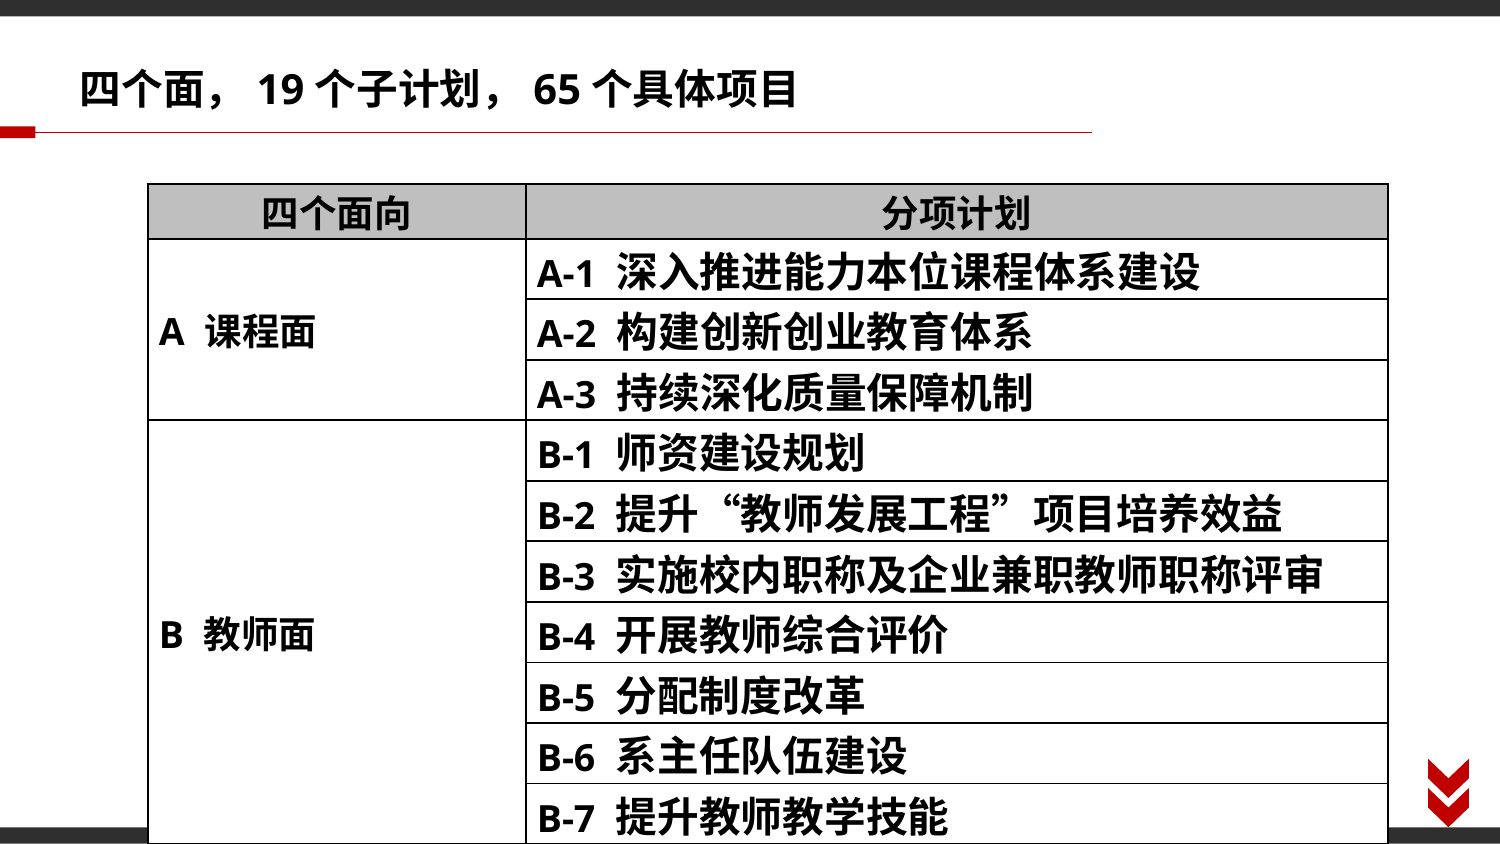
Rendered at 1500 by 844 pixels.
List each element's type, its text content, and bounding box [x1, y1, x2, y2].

table_cell B-3 实施校内职称及企业兼职教师职称评审 [527, 542, 1387, 601]
table_cell A 课程面 [149, 240, 525, 419]
table_header 四个面向 [149, 185, 525, 238]
table_cell B-7 提升教师教学技能 [527, 784, 1387, 843]
table_header 分项计划 [527, 185, 1387, 238]
table_cell B-2 提升“教师发展工程”项目培养效益 [527, 482, 1387, 540]
table_cell B-1 师资建设规划 [527, 421, 1387, 480]
text_box 四个面，19个子计划，65个具体项目 [64, 55, 869, 121]
text_box [0, 126, 36, 139]
table_cell B 教师面 [149, 421, 525, 843]
table_cell B-5 分配制度改革 [527, 663, 1387, 722]
table_cell A-1 深入推进能力本位课程体系建设 [527, 240, 1387, 298]
table_cell B-6 系主任队伍建设 [527, 724, 1387, 783]
table_cell B-4 开展教师综合评价 [527, 603, 1387, 662]
table_cell A-2 构建创新创业教育体系 [527, 300, 1387, 359]
table_cell A-3 持续深化质量保障机制 [527, 361, 1387, 419]
